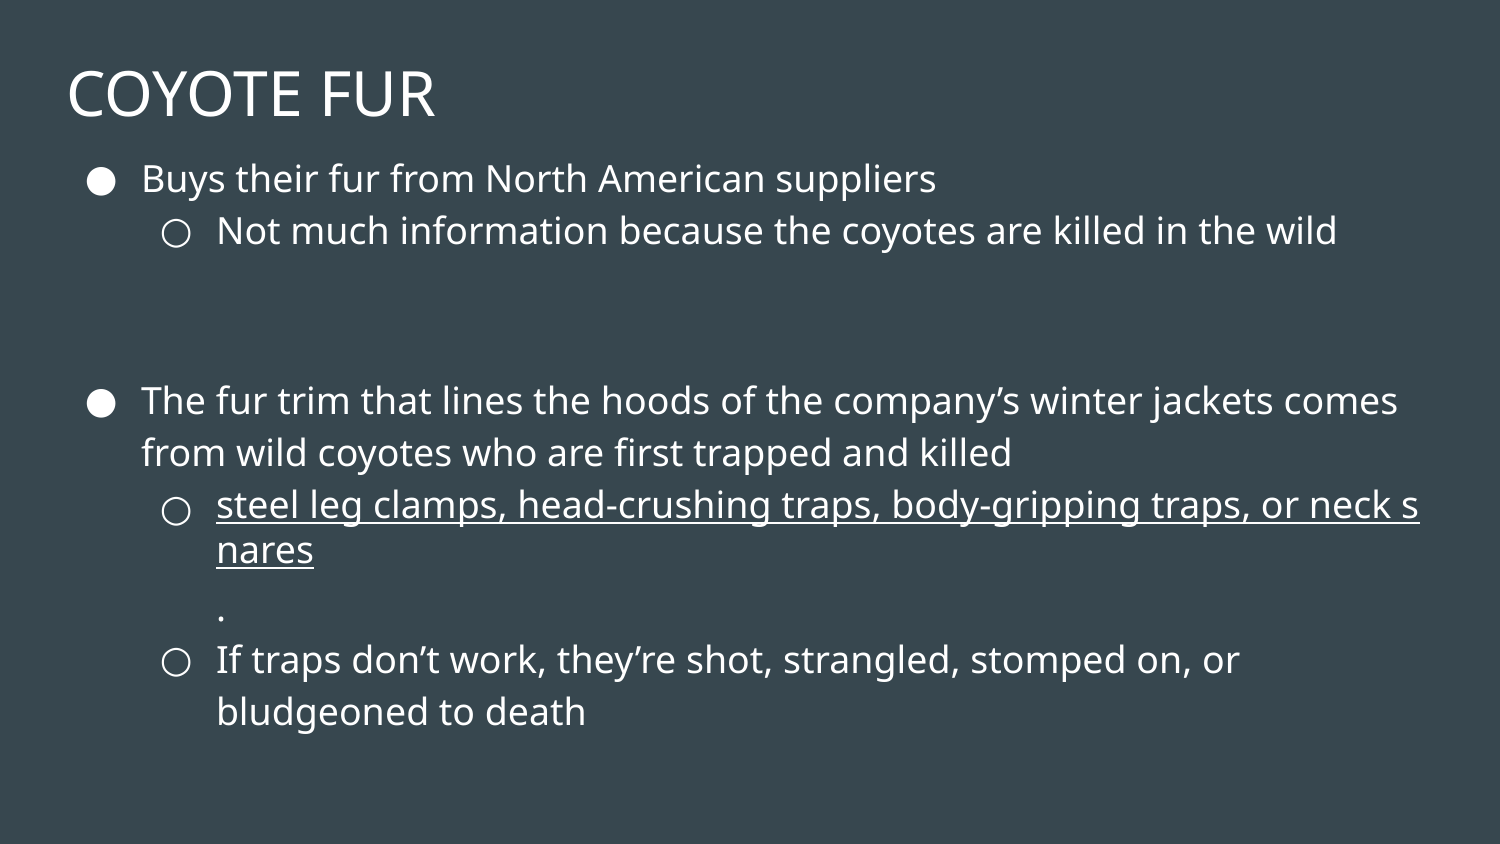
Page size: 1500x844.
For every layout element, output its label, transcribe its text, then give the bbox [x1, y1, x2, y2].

title COYOTE FUR [51, 39, 1449, 133]
list Buys their fur from North American suppliers Not much information because the coyotes are killed in the wild The fur trim that lines the hoods of the company’s winter jackets comes from wild coyotes who are first trapped and killed steel leg clamps, head-crushing traps, body-gripping traps, or neck snares. If traps don’t work, they’re shot, strangled, stomped on, or bludgeoned to death The Coyotes are then skinned for their fur [51, 133, 1449, 736]
